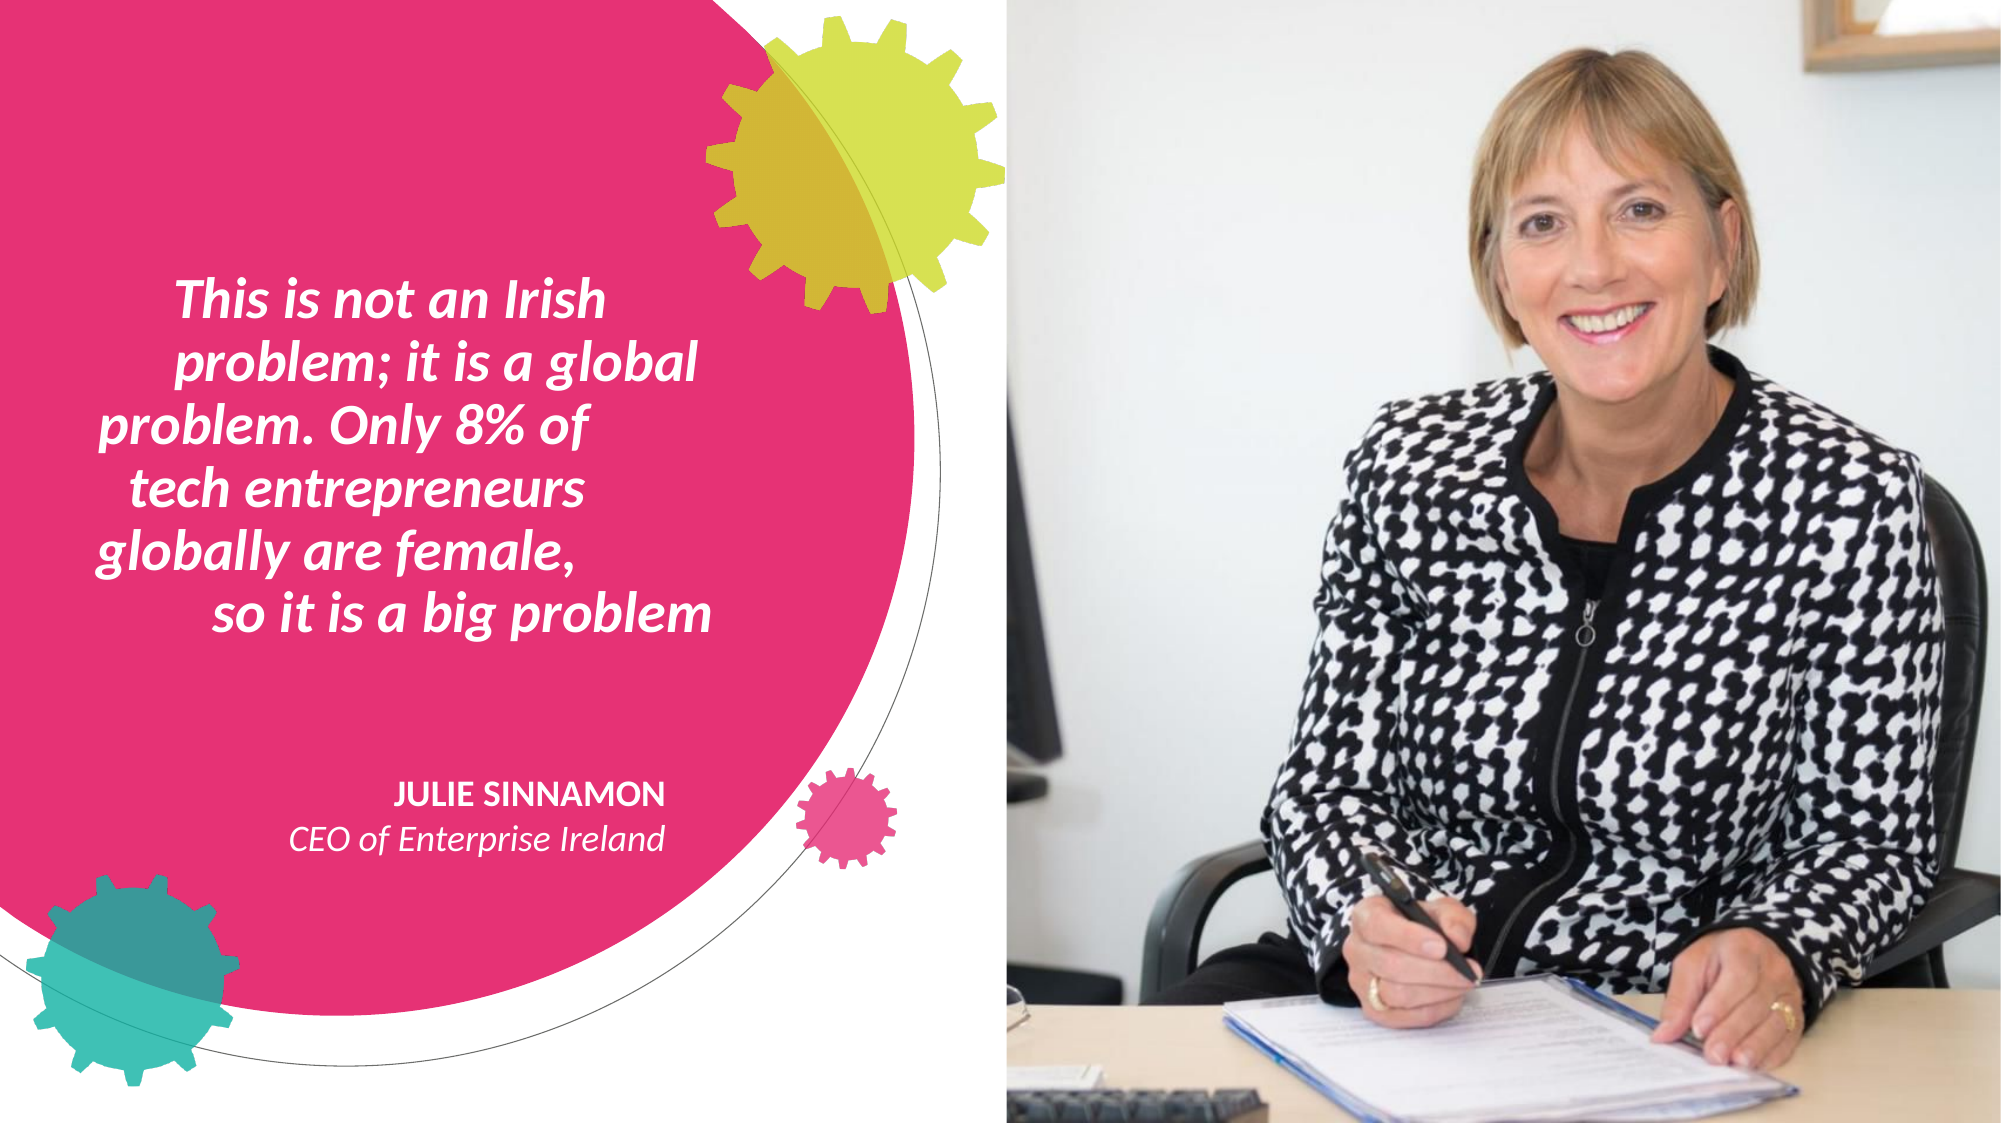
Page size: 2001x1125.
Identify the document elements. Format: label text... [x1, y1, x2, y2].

picture [1006, 0, 2001, 1125]
text_box JULIE SINNAMON CEO of Enterprise Ireland [149, 761, 681, 867]
list This is not an Irish problem; it is a global problem. Only 8% of tech entrepreneurs globally are female, so it is a big problem [78, 251, 795, 662]
